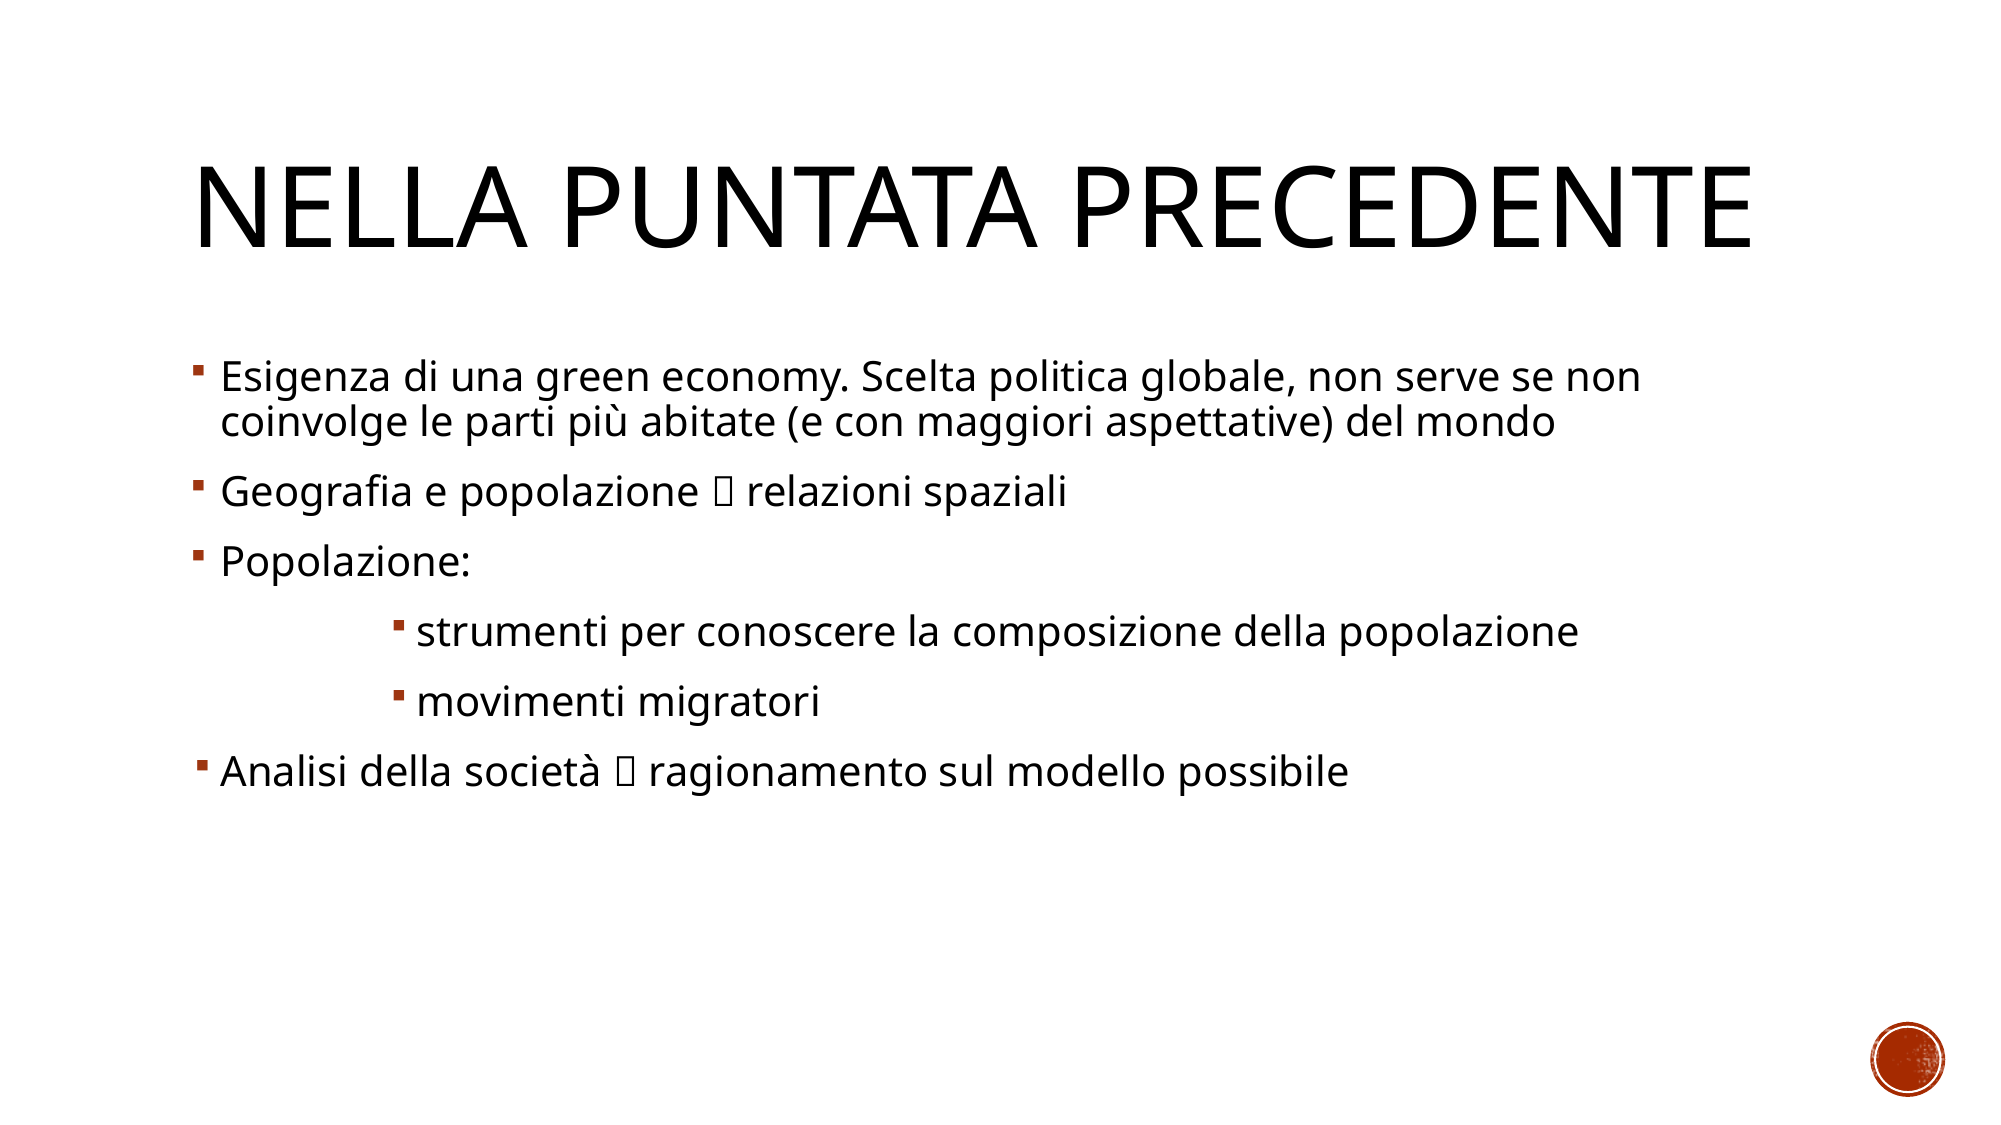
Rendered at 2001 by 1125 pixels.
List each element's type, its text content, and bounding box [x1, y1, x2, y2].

title Nella puntata precedente [175, 79, 1826, 344]
list Esigenza di una green economy. Scelta politica globale, non serve se non coinvolge le parti più abitate (e con maggiori aspettative) del mondo Geografia e popolazione  relazioni spaziali Popolazione: strumenti per conoscere la composizione della popolazione movimenti migratori Analisi della società  ragionamento sul modello possibile [175, 348, 1826, 1013]
